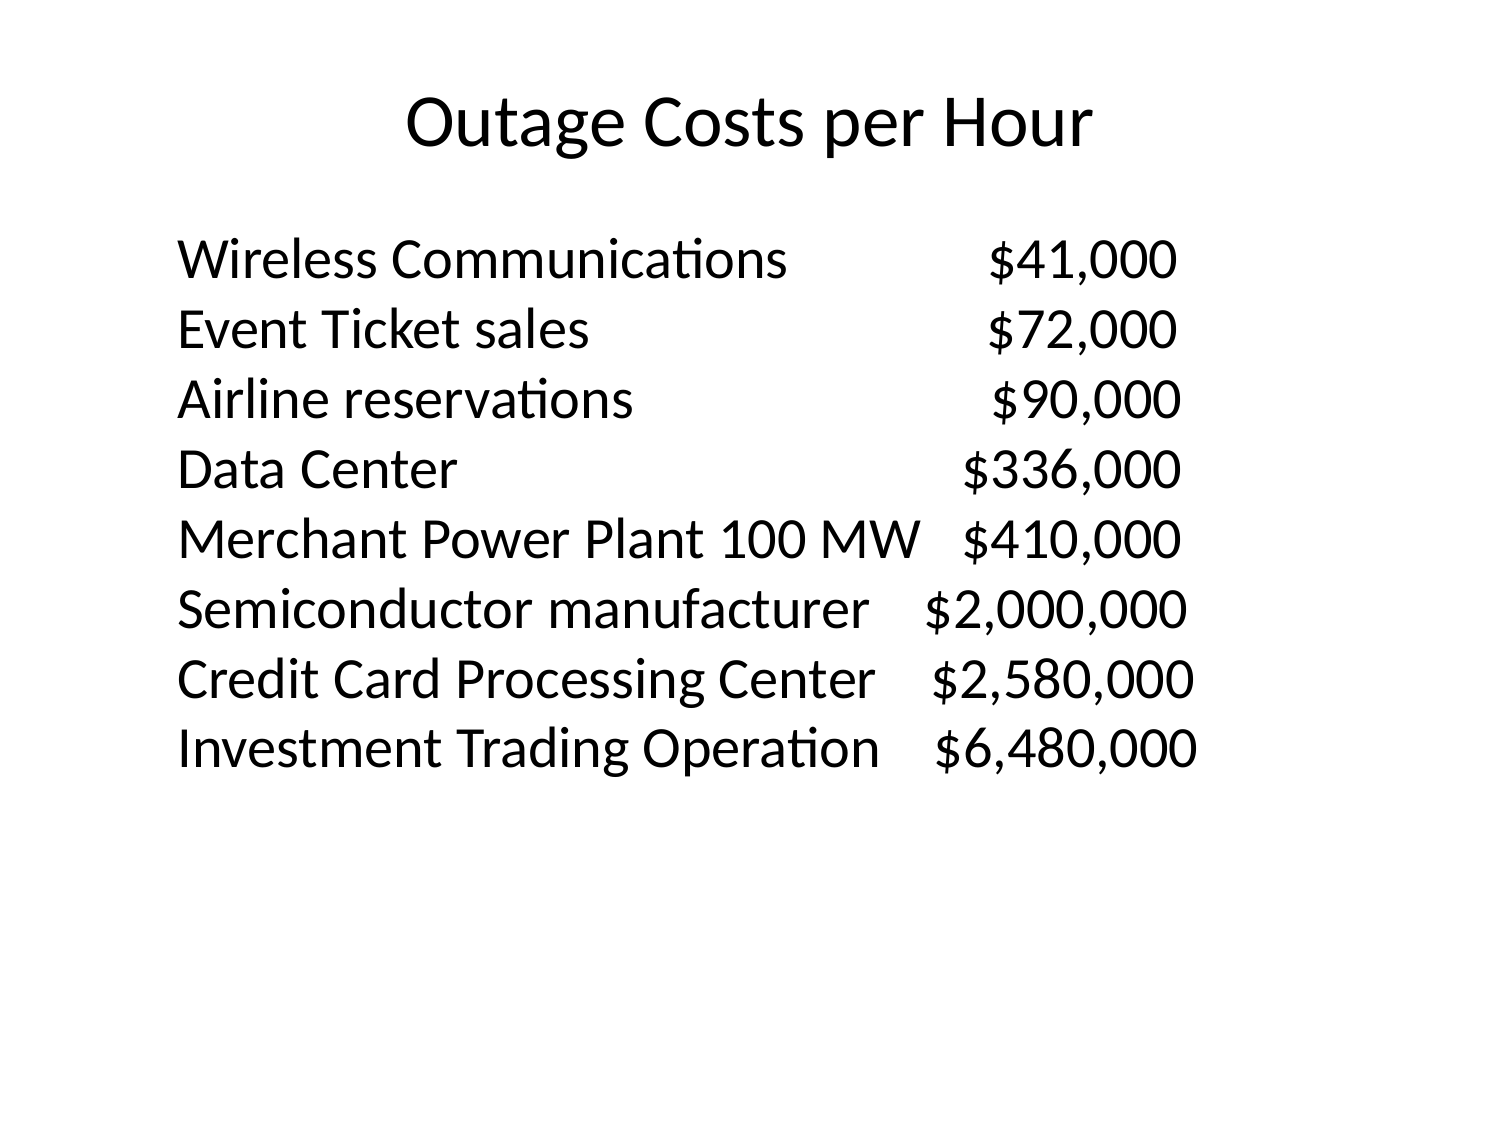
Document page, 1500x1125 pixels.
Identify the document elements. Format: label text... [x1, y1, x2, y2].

title Outage Costs per Hour [75, 45, 1425, 188]
text_box Wireless Communications $41,000 Event Ticket sales $72,000 Airline reservations $90,000 Data Center $336,000 Merchant Power Plant 100 MW $410,000 Semiconductor manufacturer $2,000,000 Credit Card Processing Center $2,580,000 Investment Trading Operation $6,480,000 [162, 212, 1338, 832]
